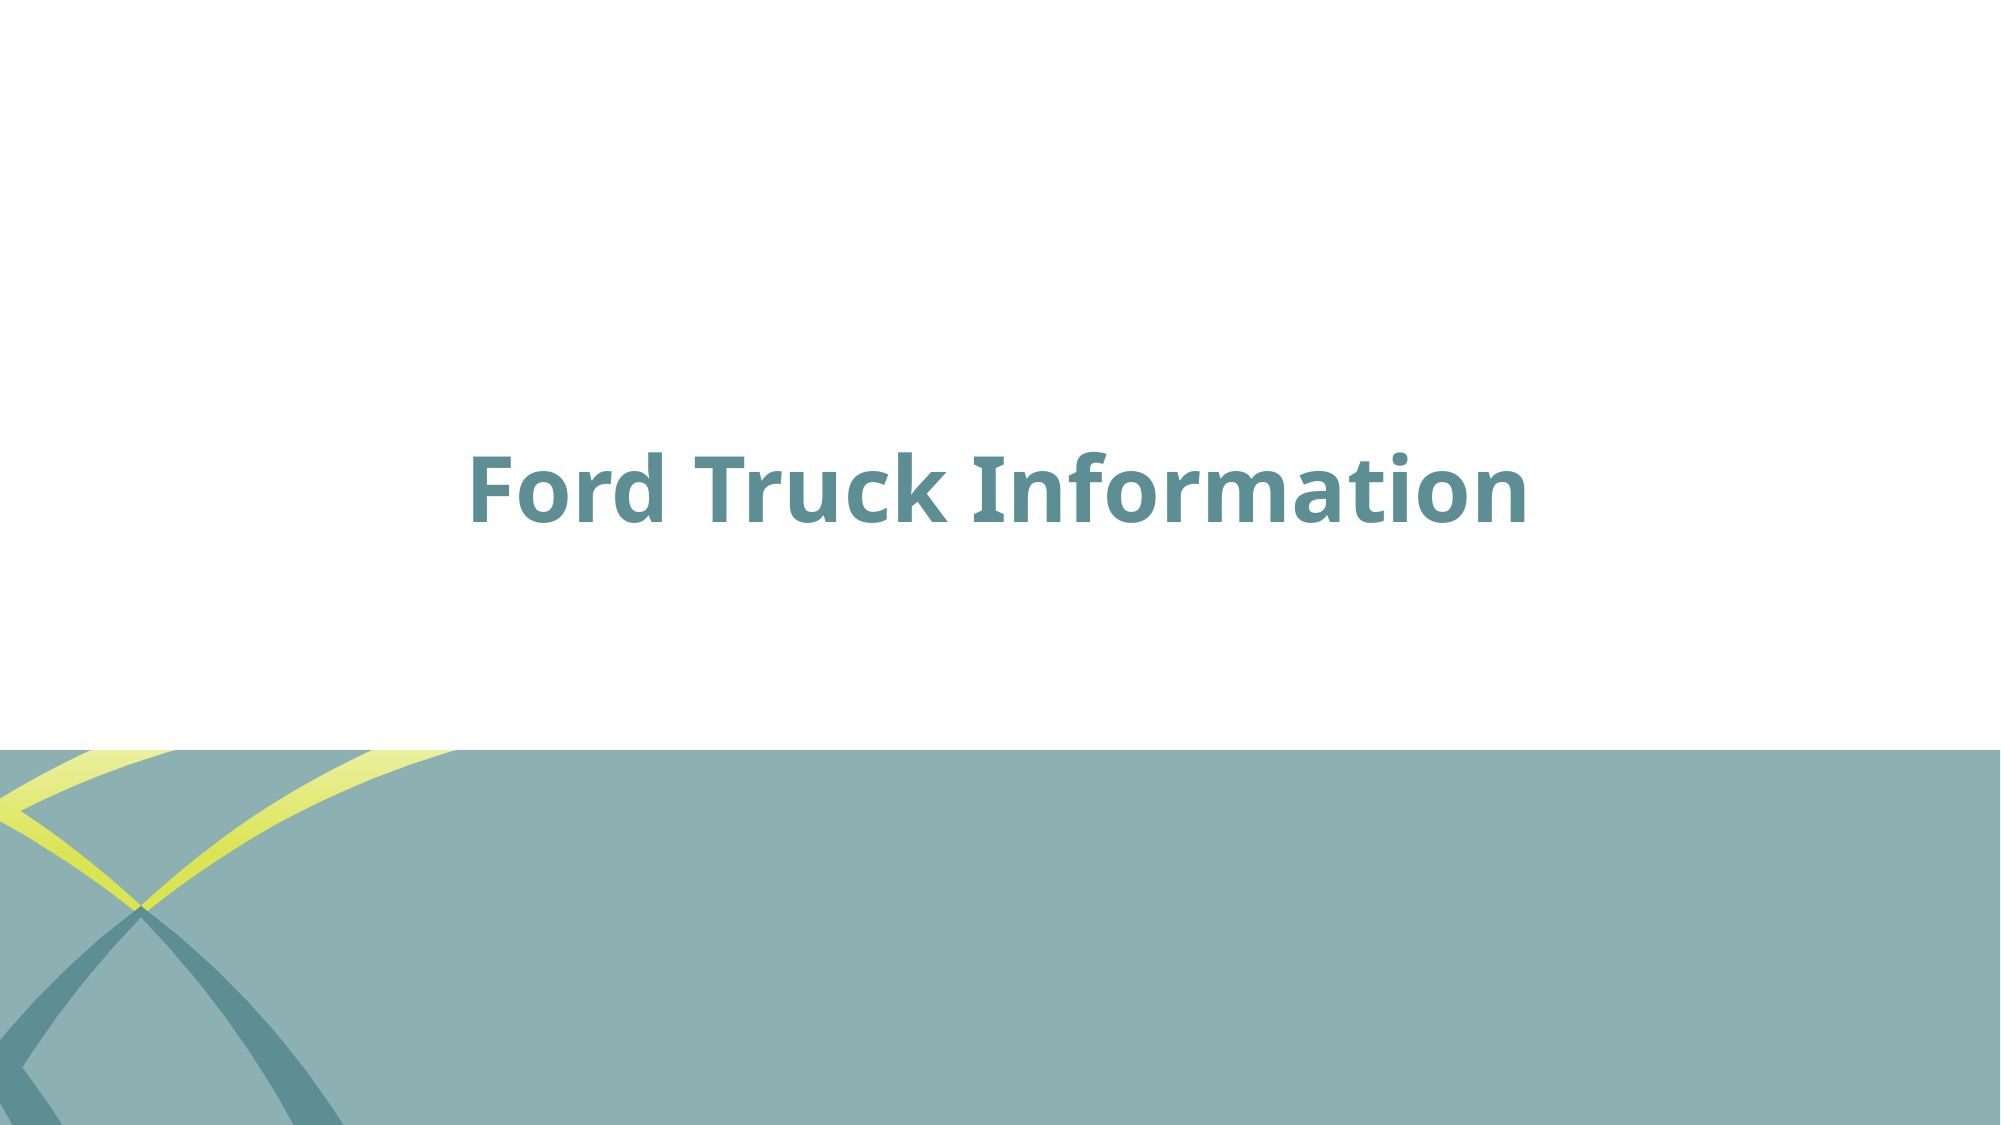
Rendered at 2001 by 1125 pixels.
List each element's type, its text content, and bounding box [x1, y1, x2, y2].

picture [0, 0, 2001, 1125]
title Ford Truck Information [142, 443, 1856, 678]
